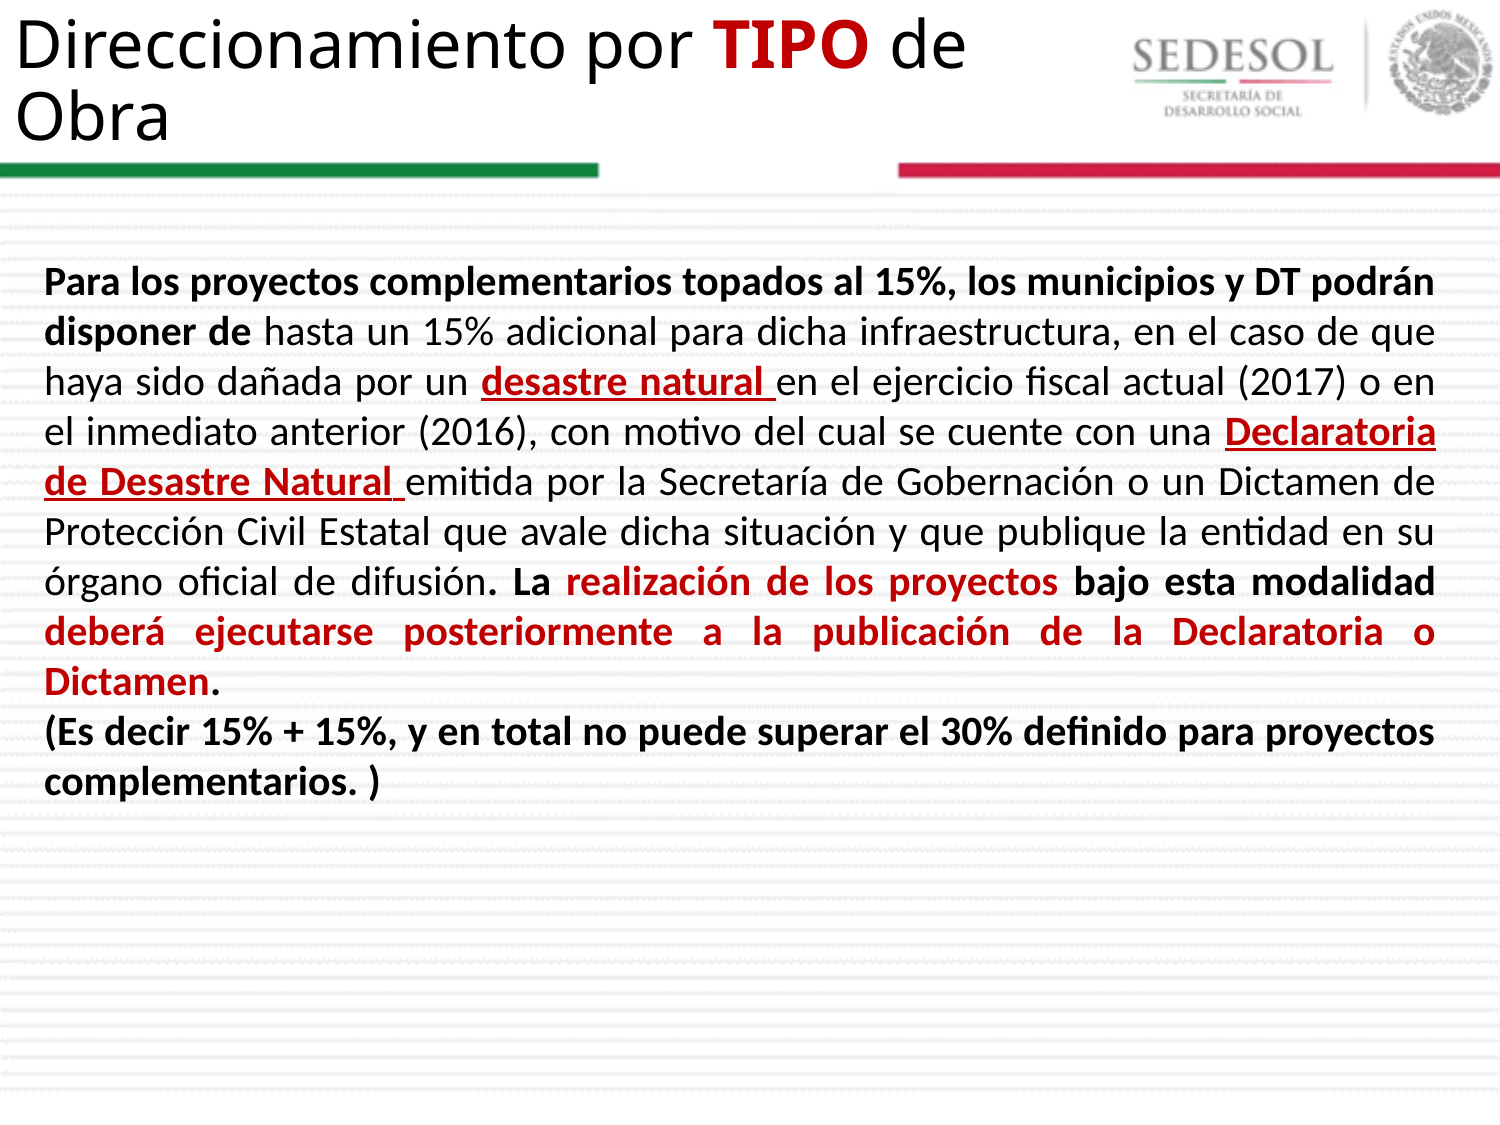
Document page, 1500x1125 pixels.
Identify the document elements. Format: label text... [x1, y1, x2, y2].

picture [0, 162, 1500, 1103]
picture [1121, 2, 1500, 138]
title Direccionamiento por TIPO de Obra [0, 3, 1117, 163]
text_box Para los proyectos complementarios topados al 15%, los municipios y DT podrán disponer de hasta un 15% adicional para dicha infraestructura, en el caso de que haya sido dañada por un desastre natural en el ejercicio fiscal actual (2017) o en el inmediato anterior (2016), con motivo del cual se cuente con una Declaratoria de Desastre Natural emitida por la Secretaría de Gobernación o un Dictamen de Protección Civil Estatal que avale dicha situación y que publique la entidad en su órgano oficial de difusión. La realización de los proyectos bajo esta modalidad deberá ejecutarse posteriormente a la publicación de la Declaratoria o Dictamen. (Es decir 15% + 15%, y en total no puede superar el 30% definido para proyectos complementarios. ) [29, 196, 1452, 862]
